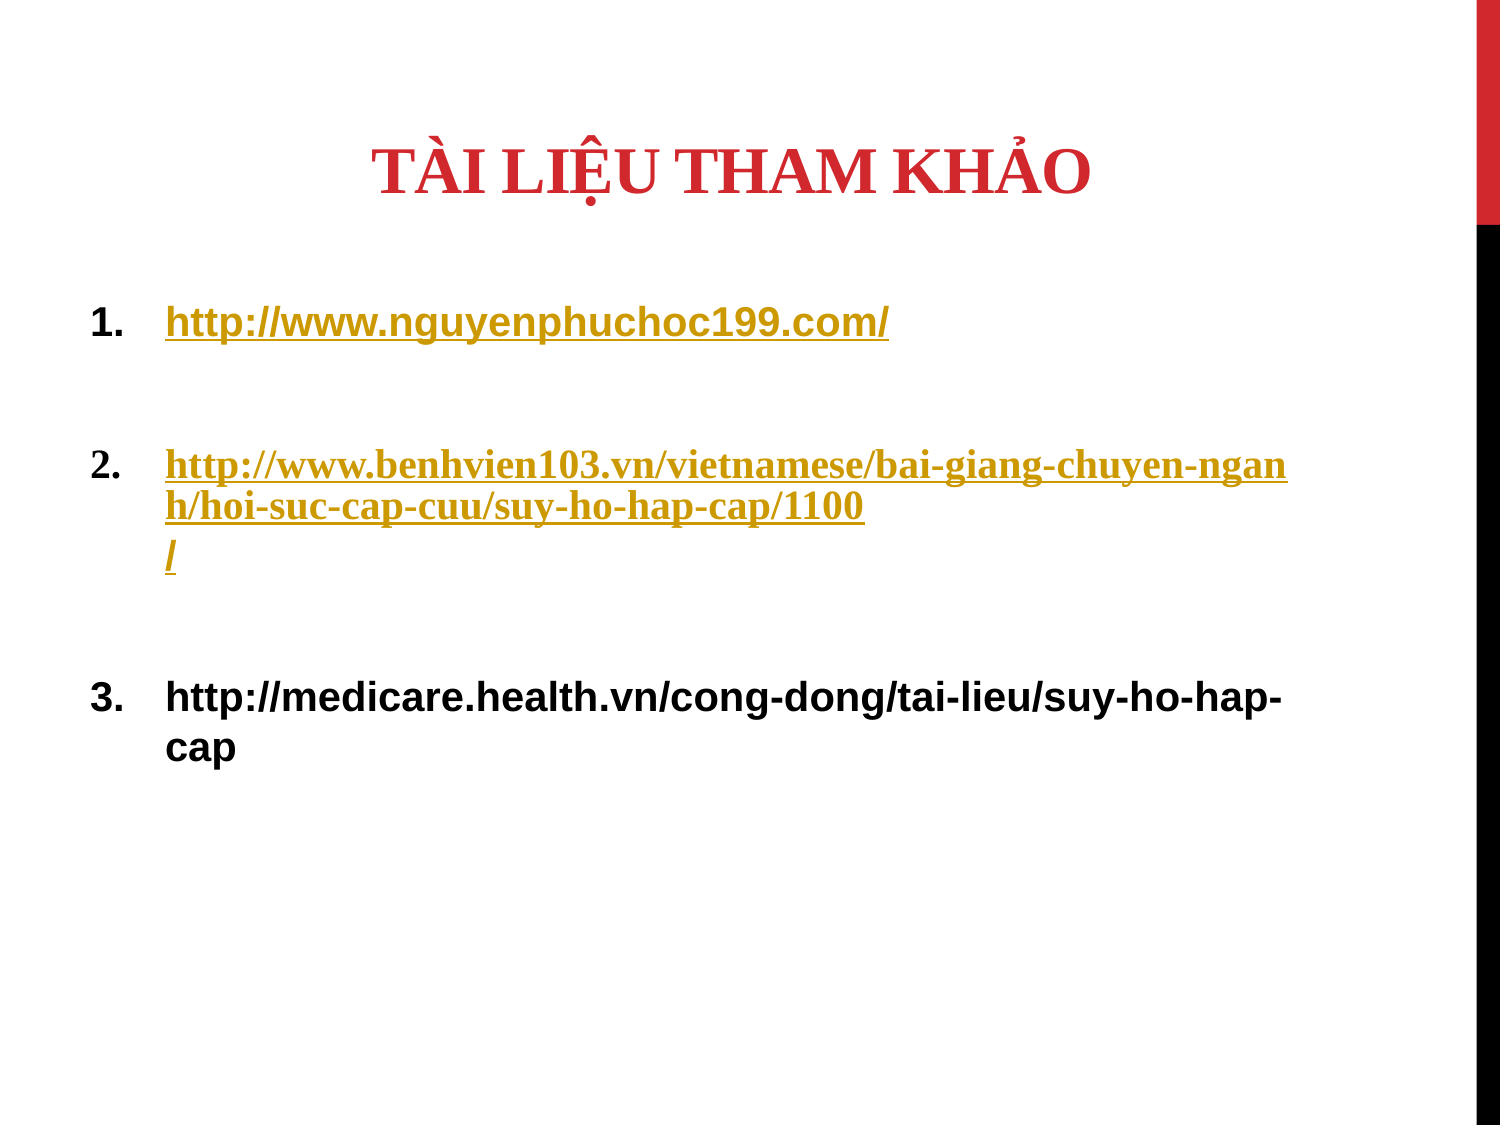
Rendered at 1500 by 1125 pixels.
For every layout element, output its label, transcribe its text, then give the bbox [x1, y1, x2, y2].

title TÀI LIỆU THAM KHẢO [336, 30, 1128, 214]
list http://www.nguyenphuchoc199.com/ http://www.benhvien103.vn/vietnamese/bai-giang-chuyen-nganh/hoi-suc-cap-cuu/suy-ho-hap-cap/1100/ http://medicare.health.vn/cong-dong/tai-lieu/suy-ho-hap-cap [75, 287, 1325, 1005]
